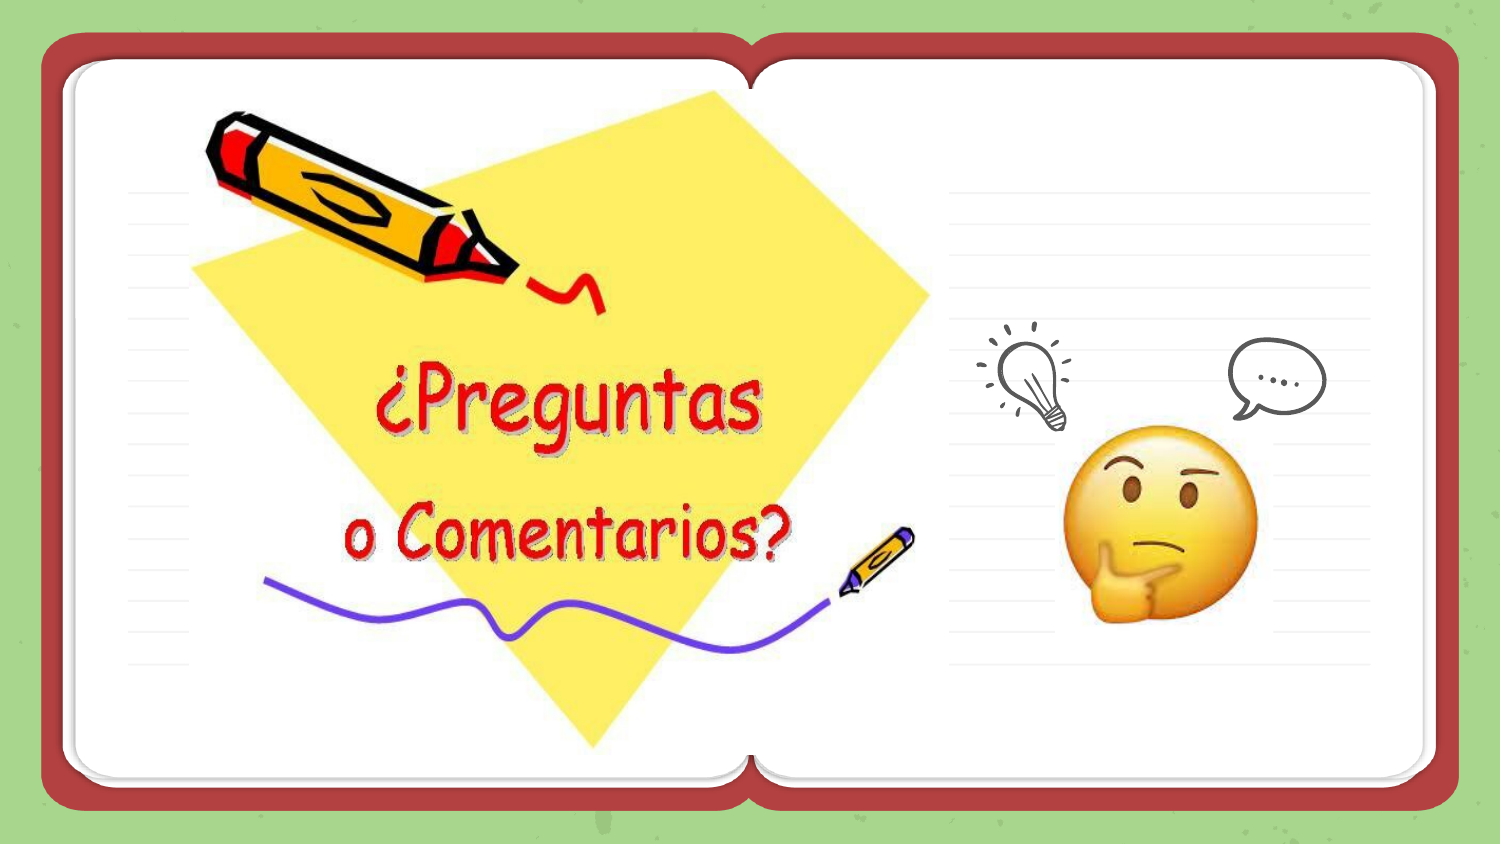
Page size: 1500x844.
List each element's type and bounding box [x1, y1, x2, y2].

text_box [1223, 335, 1335, 417]
text_box [974, 320, 1076, 427]
picture [41, 32, 1459, 811]
